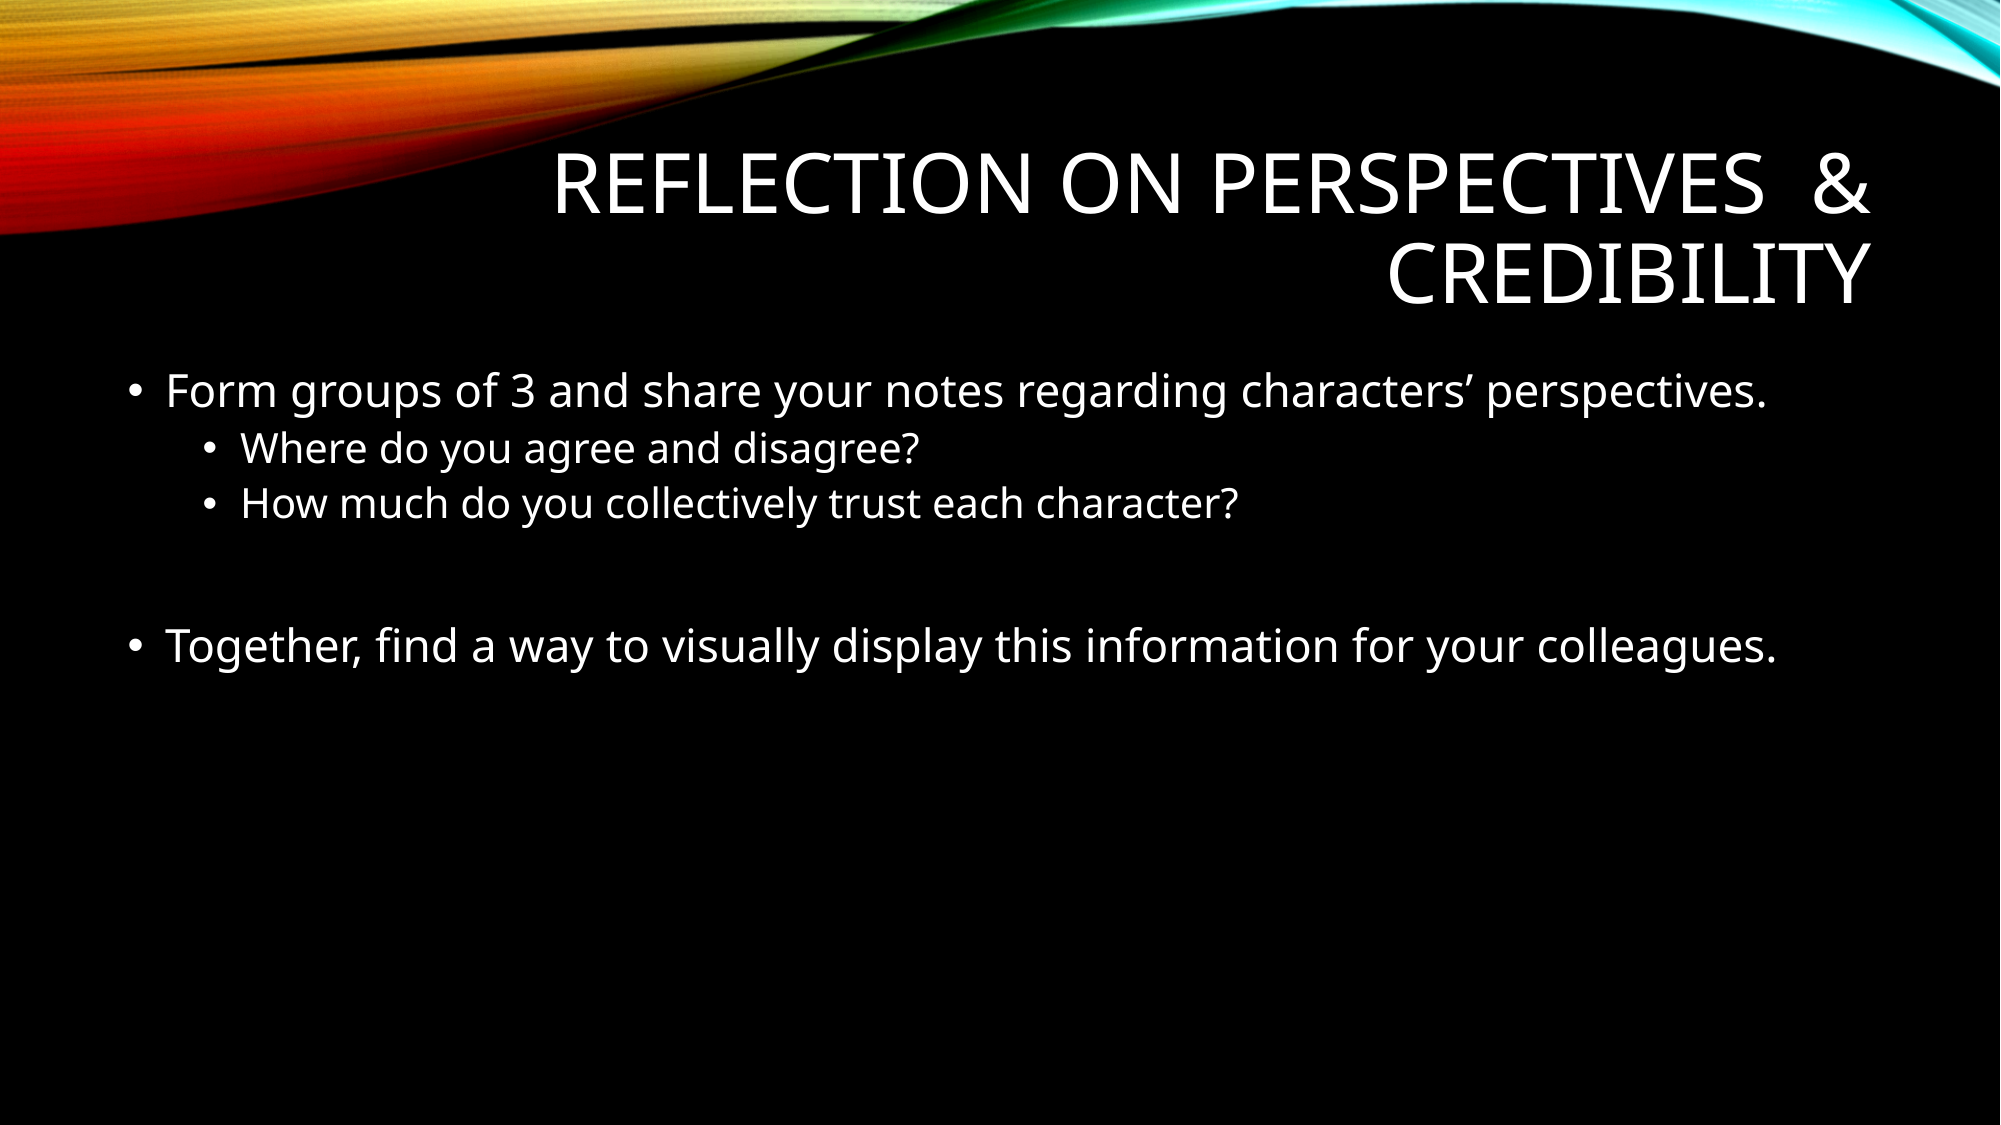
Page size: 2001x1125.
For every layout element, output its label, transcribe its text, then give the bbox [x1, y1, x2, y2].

title Reflection on perspectives & credibility [474, 125, 1888, 338]
picture [0, 0, 2000, 237]
list Form groups of 3 and share your notes regarding characters’ perspectives. Where do you agree and disagree? How much do you collectively trust each character? Together, find a way to visually display this information for your colleagues. [112, 360, 1888, 1021]
